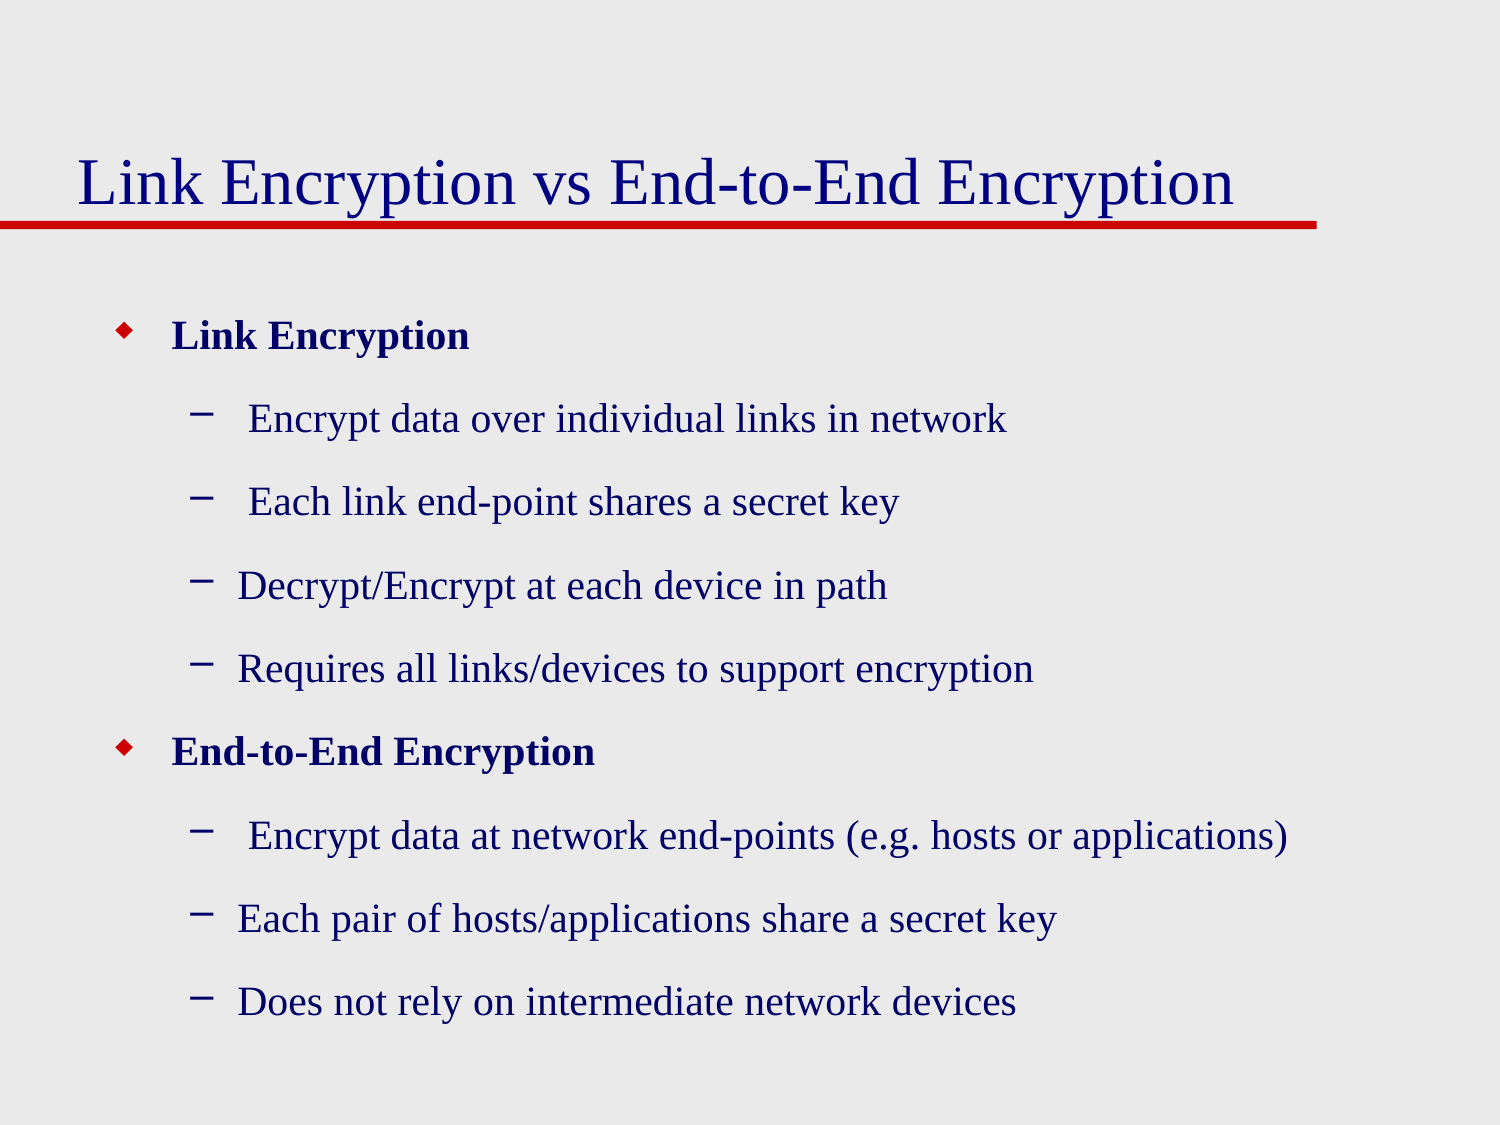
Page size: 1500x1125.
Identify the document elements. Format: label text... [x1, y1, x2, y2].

title Link Encryption vs End-to-End Encryption [62, 43, 1338, 226]
list Link Encryption Encrypt data over individual links in network Each link end-point shares a secret key Decrypt/Encrypt at each device in path Requires all links/devices to support encryption End-to-End Encryption Encrypt data at network end-points (e.g. hosts or applications) Each pair of hosts/applications share a secret key Does not rely on intermediate network devices [100, 274, 1438, 951]
